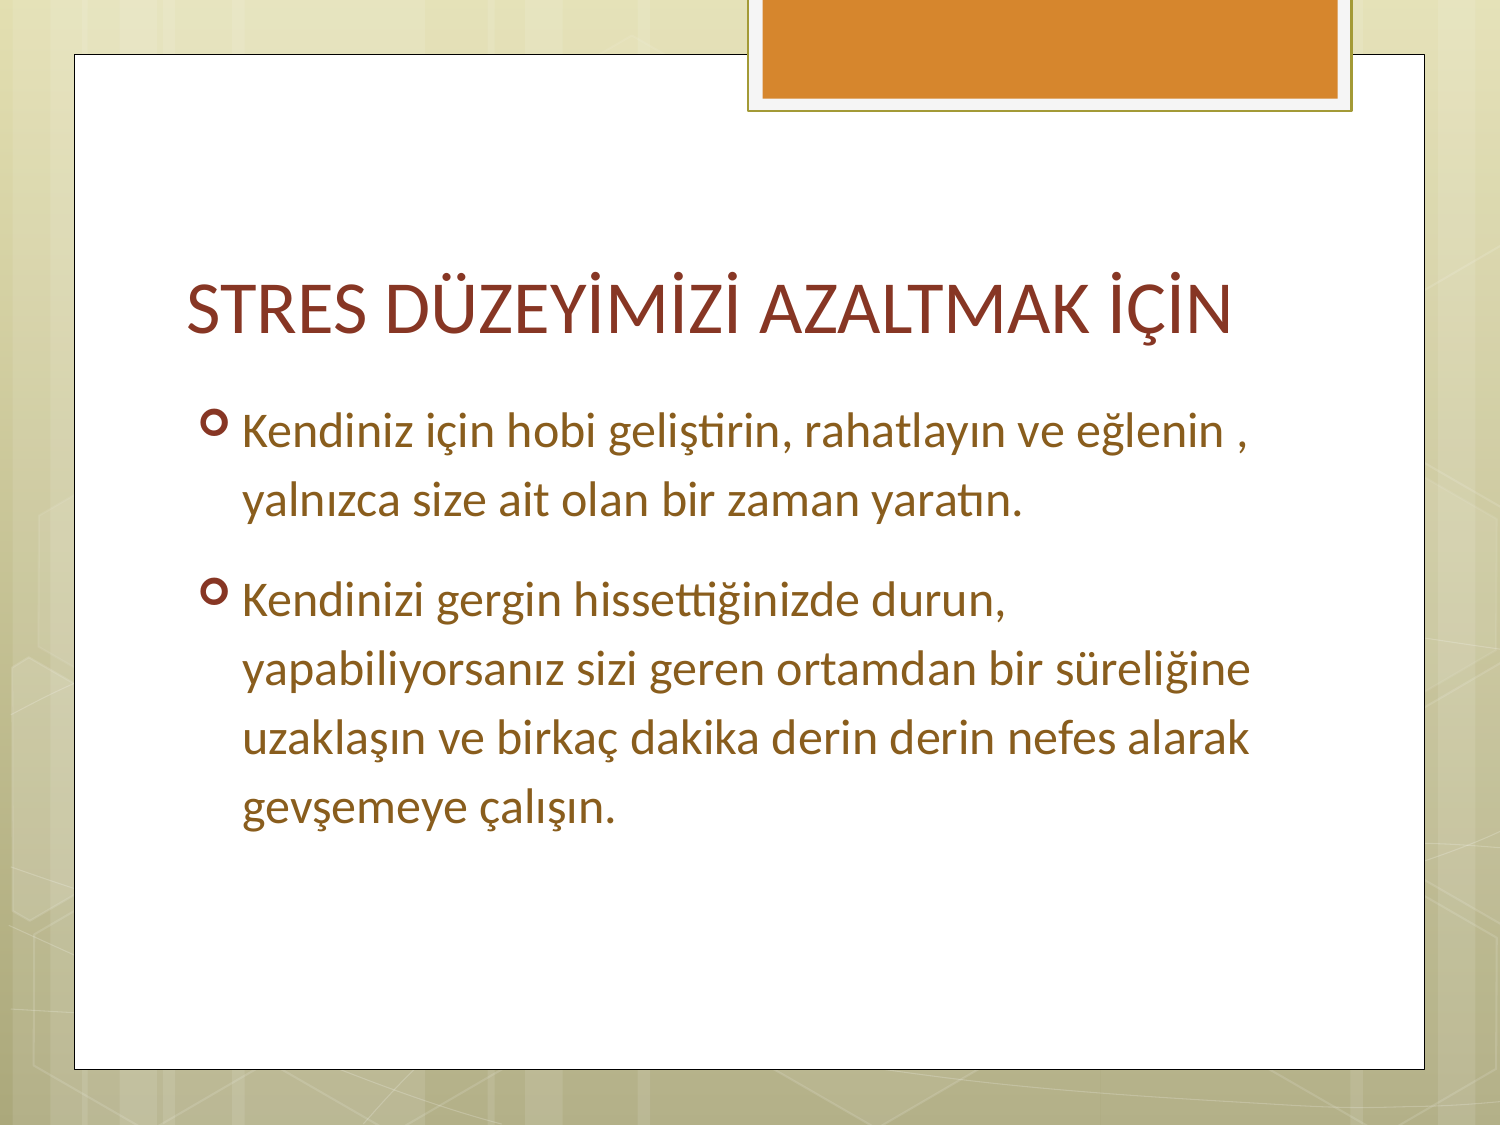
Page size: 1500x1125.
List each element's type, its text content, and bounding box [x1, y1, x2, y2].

title STRES DÜZEYİMİZİ AZALTMAK İÇİN [171, 168, 1324, 357]
list Kendiniz için hobi geliştirin, rahatlayın ve eğlenin , yalnızca size ait olan bir zaman yaratın. Kendinizi gergin hissettiğinizde durun, yapabiliyorsanız sizi geren ortamdan bir süreliğine uzaklaşın ve birkaç dakika derin derin nefes alarak gevşemeye çalışın. [171, 381, 1283, 957]
